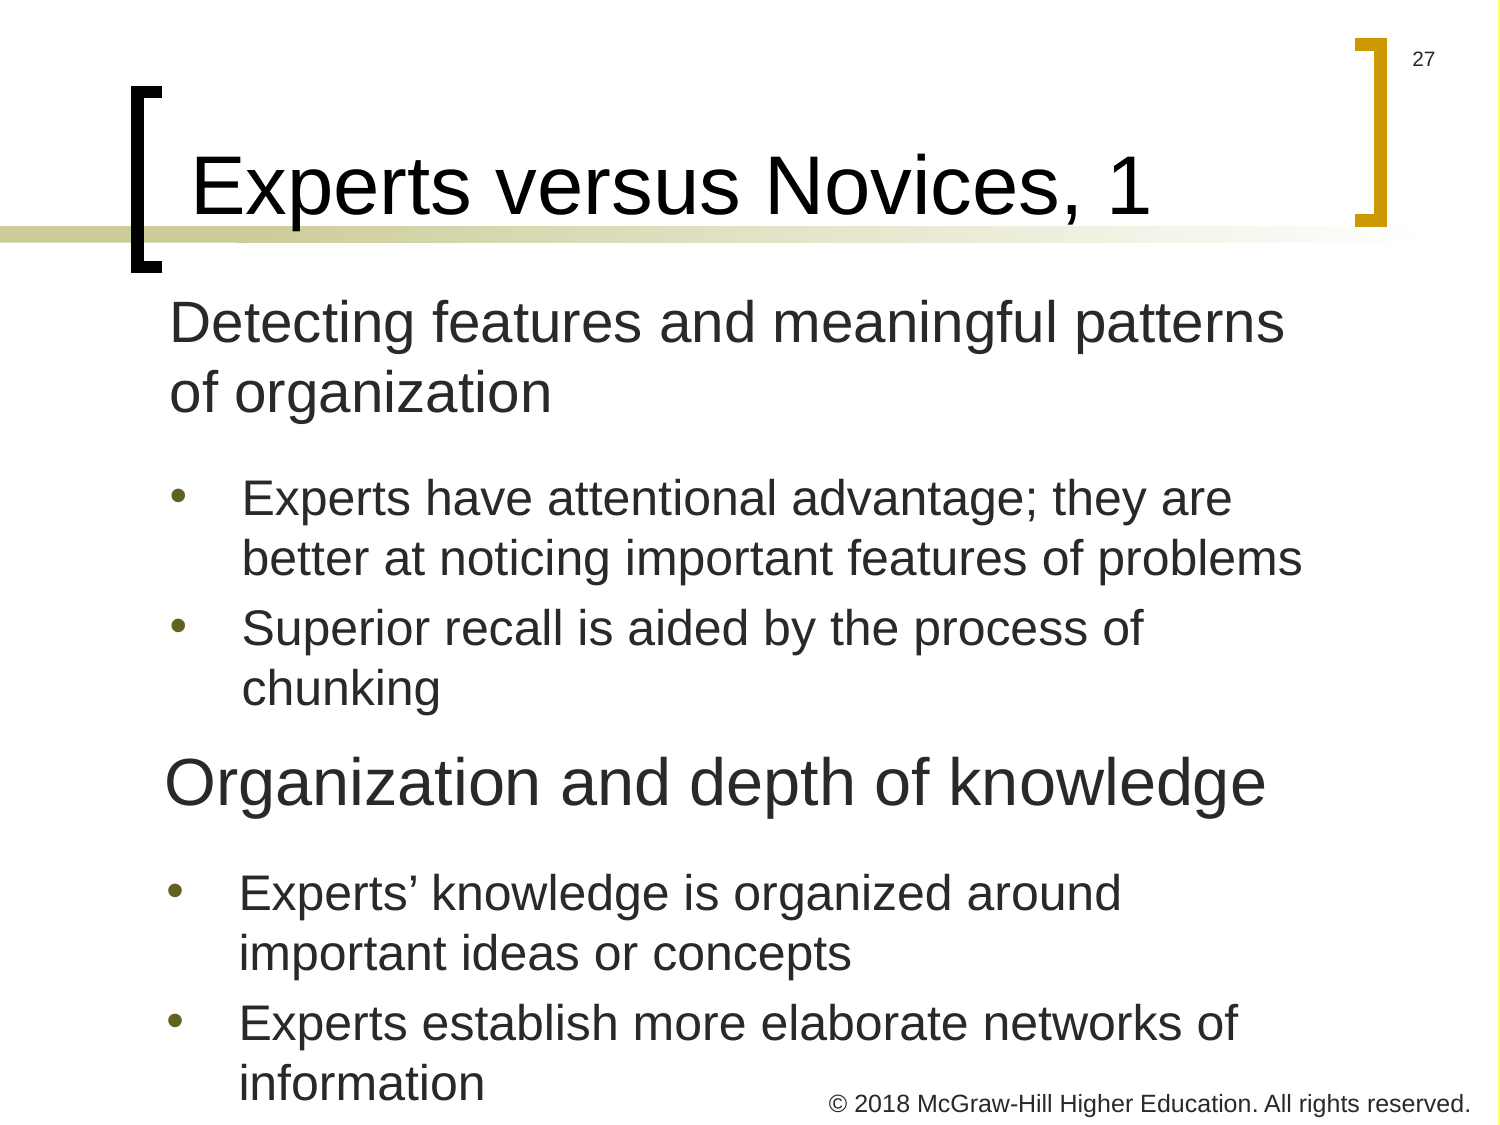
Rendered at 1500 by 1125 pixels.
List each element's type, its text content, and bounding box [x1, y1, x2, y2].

title Experts versus Novices, 1 [175, 122, 1178, 240]
list Organization and depth of knowledge Experts’ knowledge is organized around important ideas or concepts Experts establish more elaborate networks of information [149, 731, 1341, 1120]
list Detecting features and meaningful patterns of organization Experts have attentional advantage; they are better at noticing important features of problems Superior recall is aided by the process of chunking [154, 276, 1362, 719]
